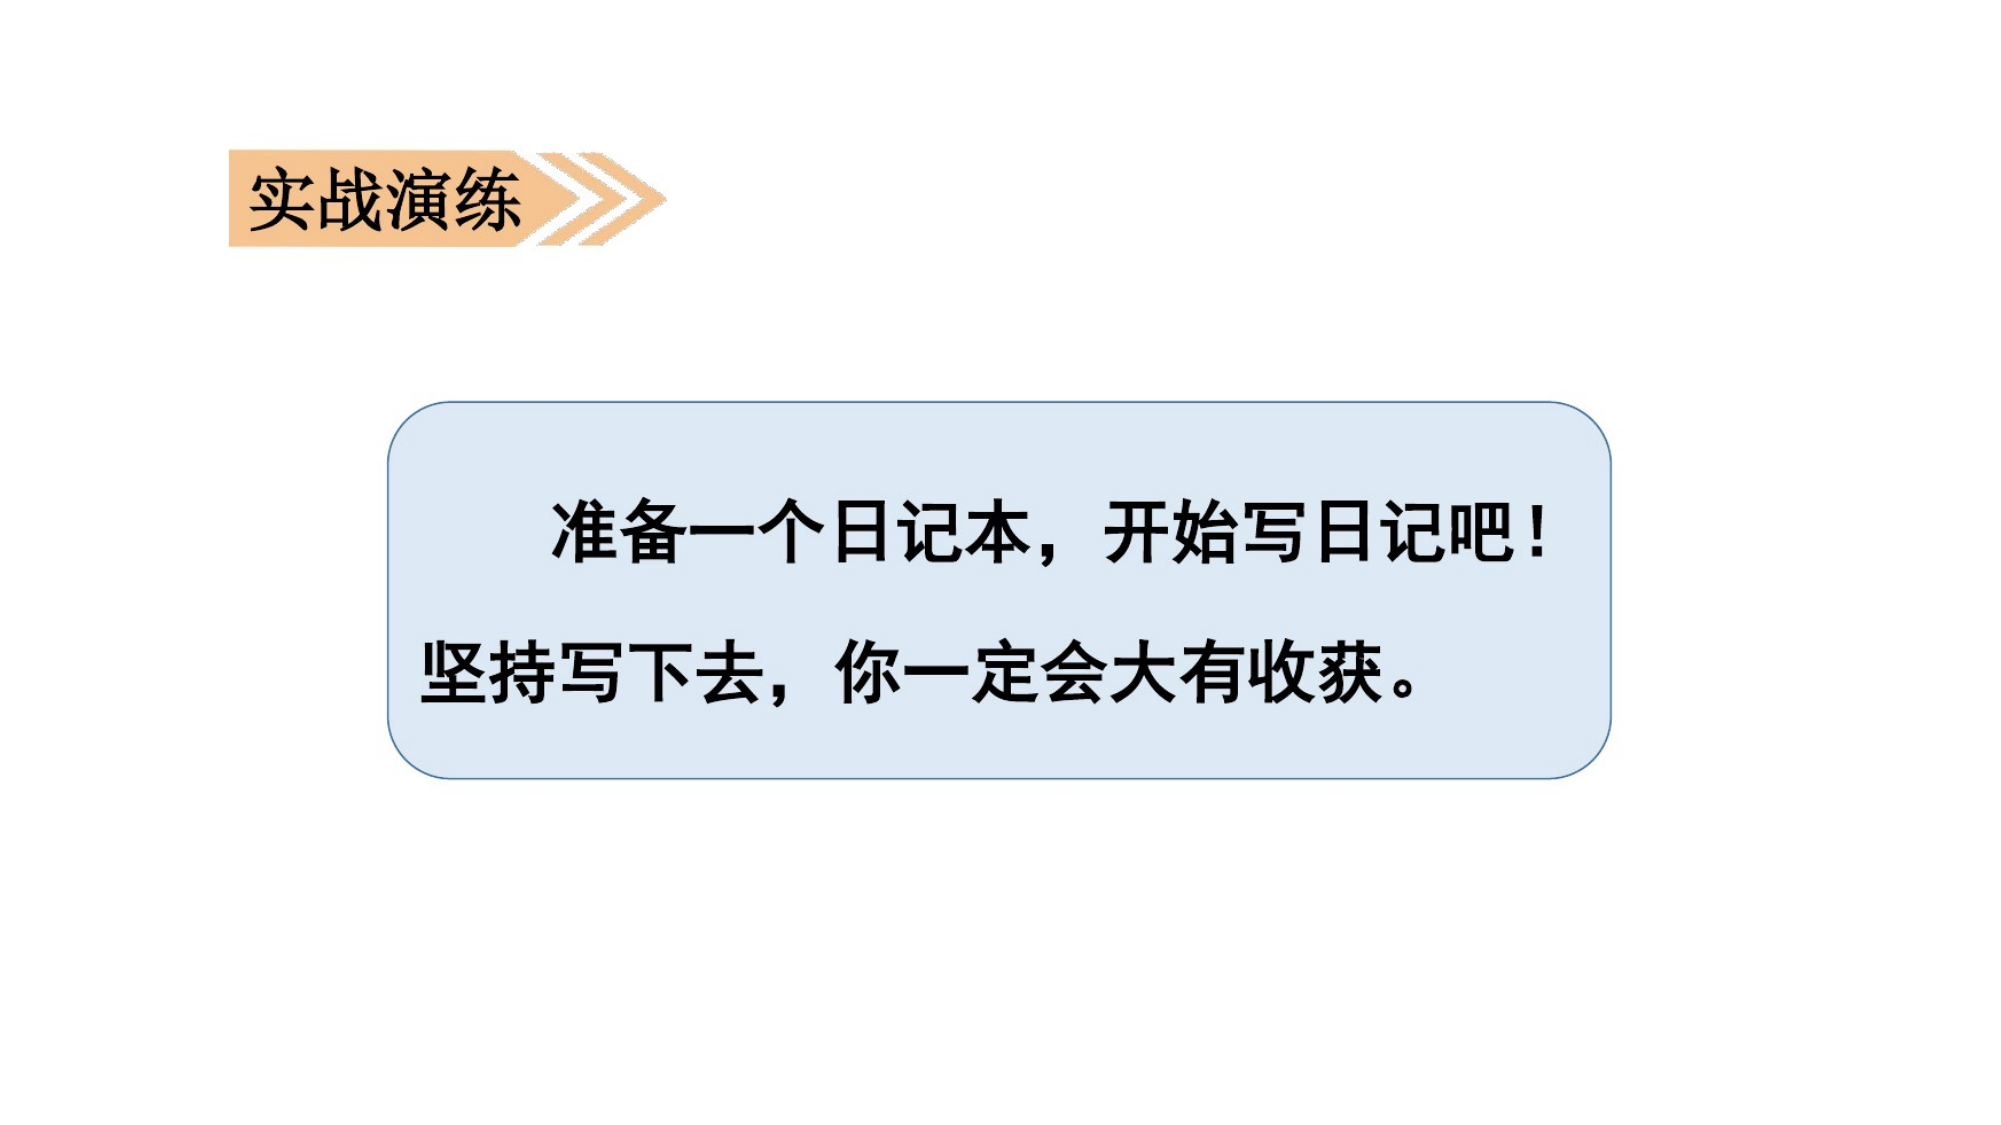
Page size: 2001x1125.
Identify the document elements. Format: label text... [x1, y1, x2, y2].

title 实战演练 [0, 0, 1202, 333]
picture [174, 98, 1825, 1027]
